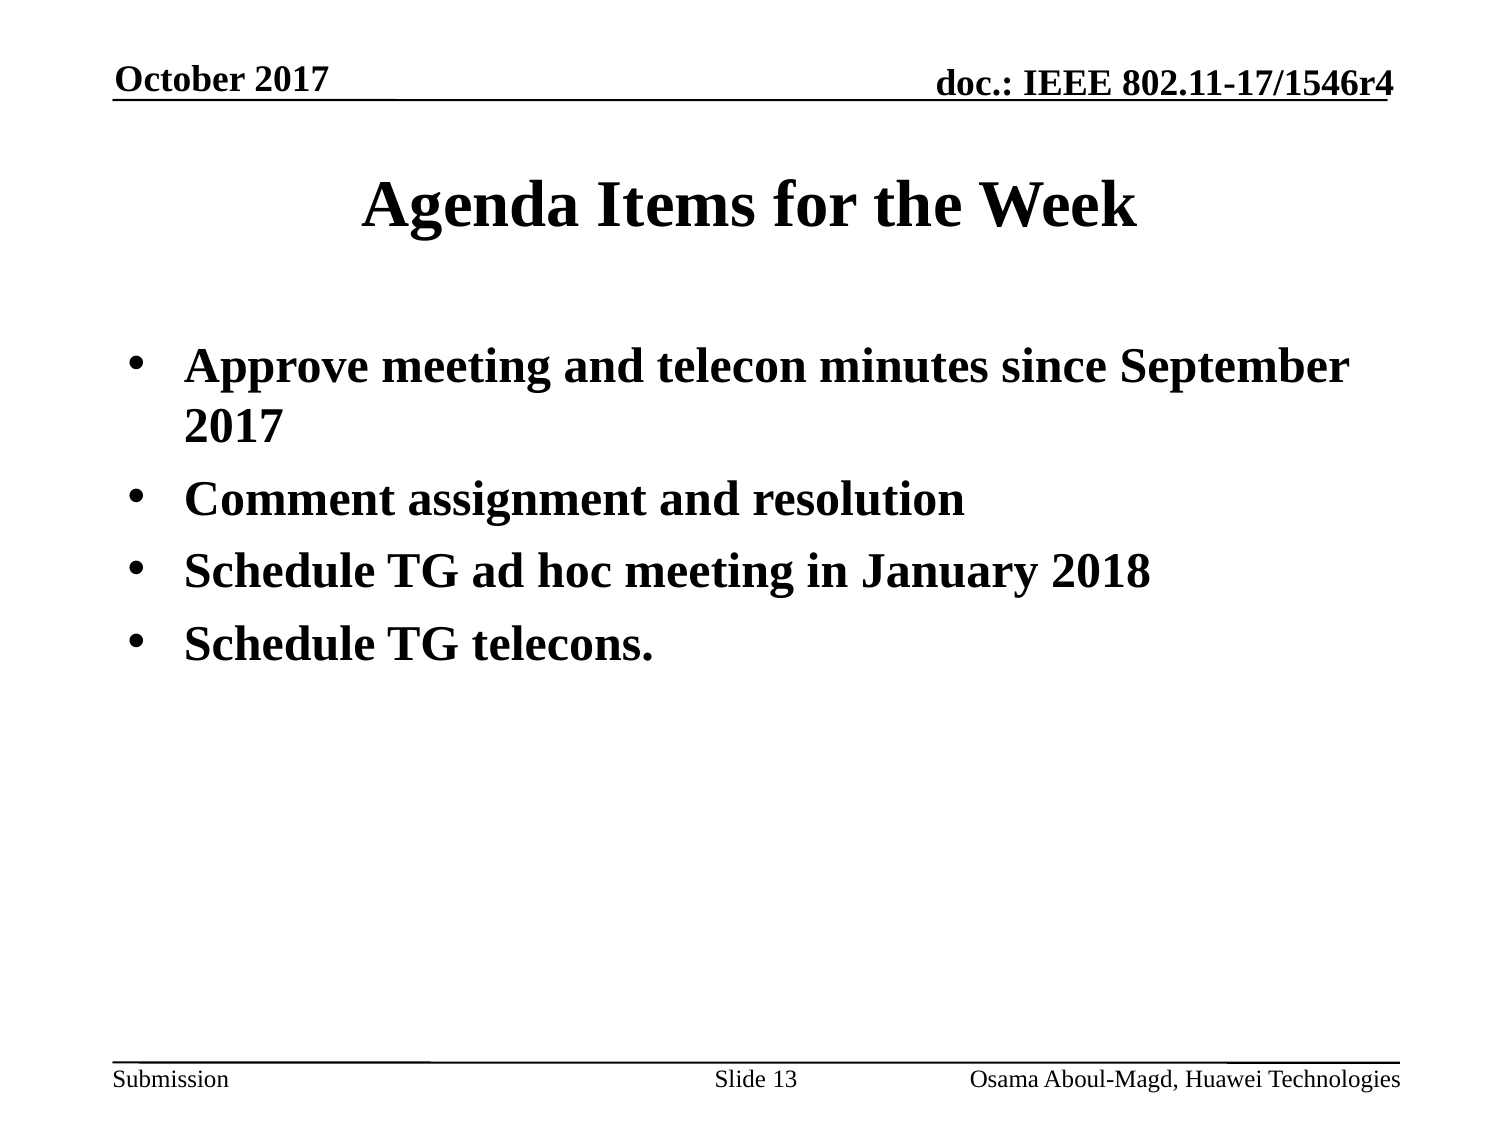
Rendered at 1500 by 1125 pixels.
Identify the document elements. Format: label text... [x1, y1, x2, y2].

footer Osama Aboul-Magd, Huawei Technologies [878, 1061, 1402, 1093]
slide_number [114, 54, 423, 100]
list Approve meeting and telecon minutes since September 2017 Comment assignment and resolution Schedule TG ad hoc meeting in January 2018 Schedule TG telecons. [112, 324, 1388, 1000]
slide_number Slide 13 [712, 1061, 800, 1123]
title Agenda Items for the Week [112, 112, 1388, 288]
